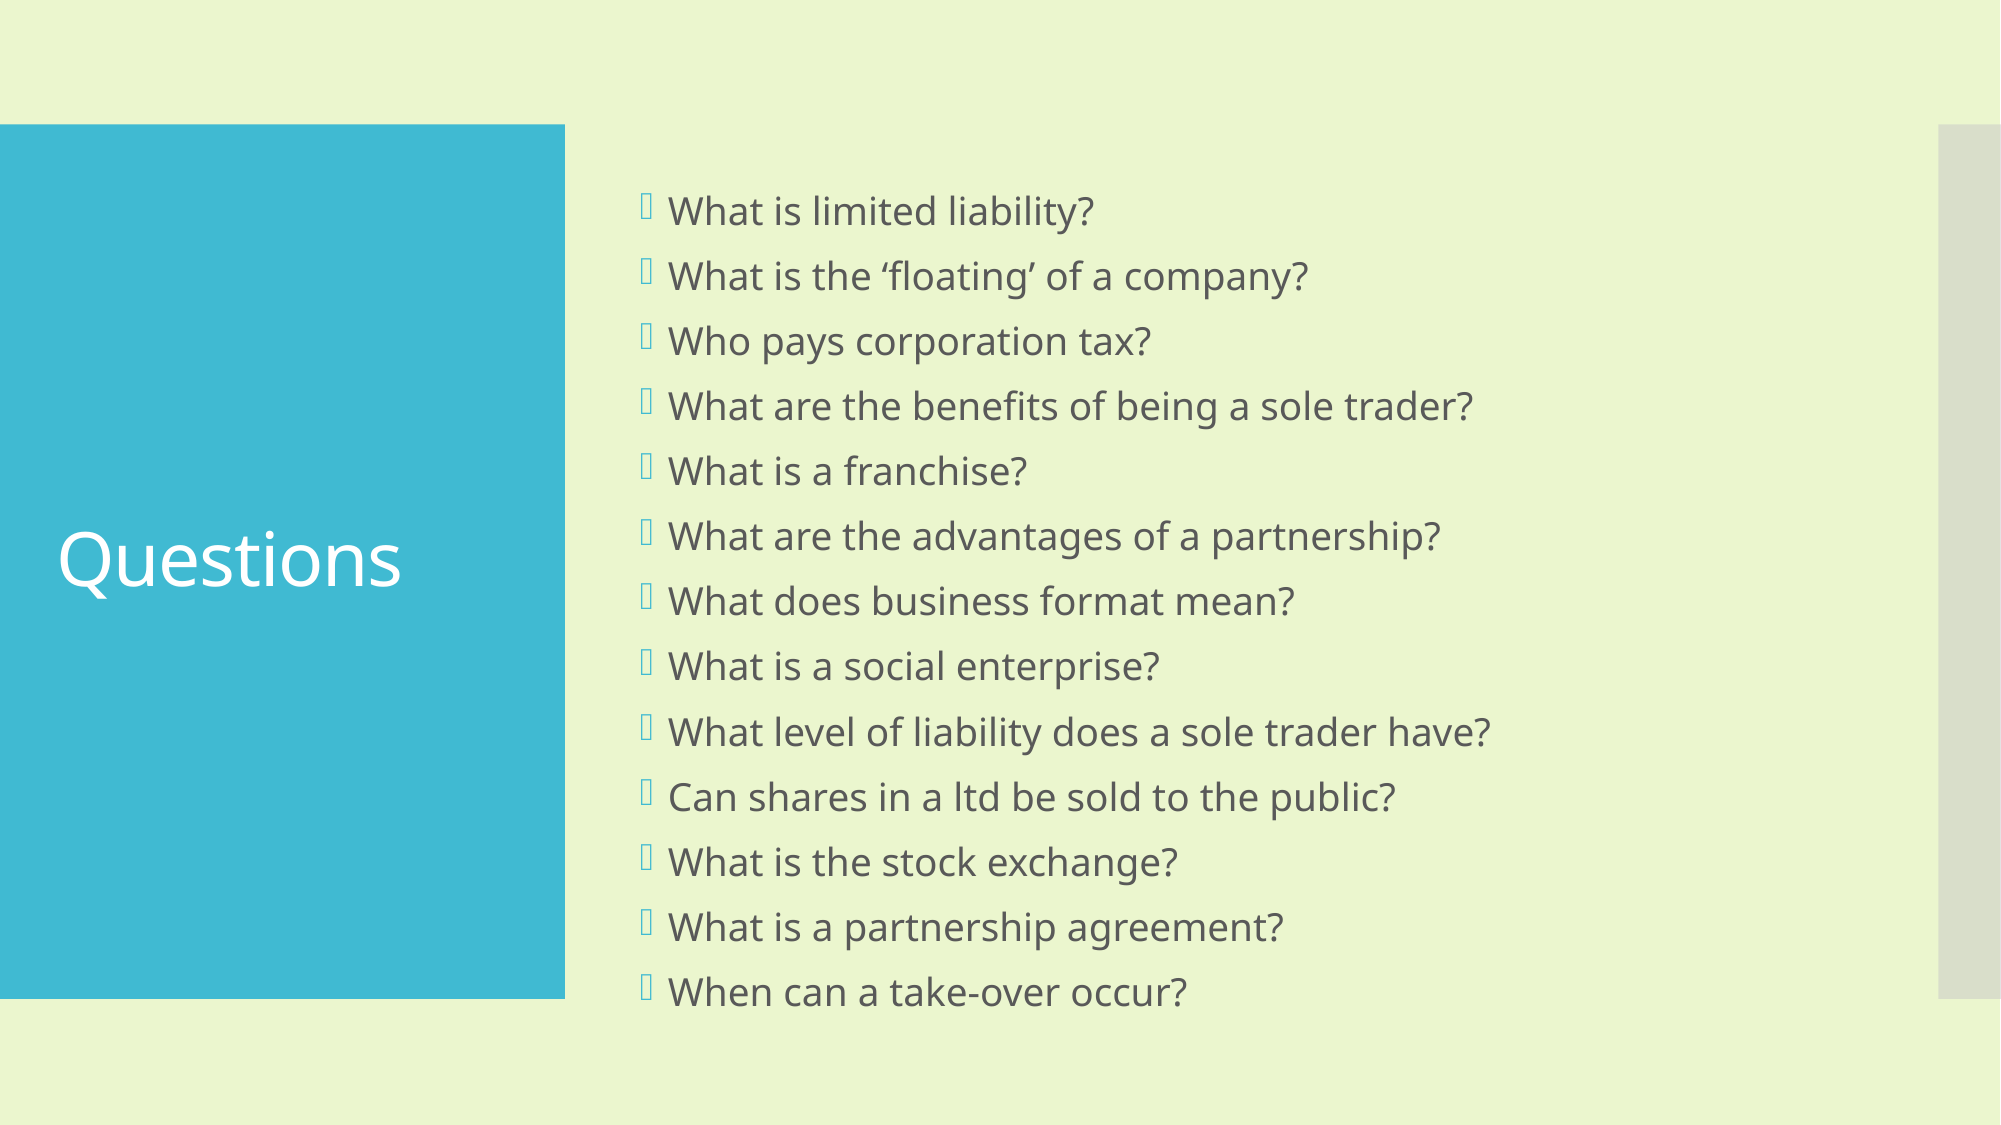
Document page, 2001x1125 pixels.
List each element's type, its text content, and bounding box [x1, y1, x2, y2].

title Questions [41, 184, 525, 940]
list What is limited liability? What is the ‘floating’ of a company? Who pays corporation tax? What are the benefits of being a sole trader? What is a franchise? What are the advantages of a partnership? What does business format mean? What is a social enterprise? What level of liability does a sole trader have? Can shares in a ltd be sold to the public? What is the stock exchange? What is a partnership agreement? When can a take-over occur? [625, 184, 1825, 1025]
